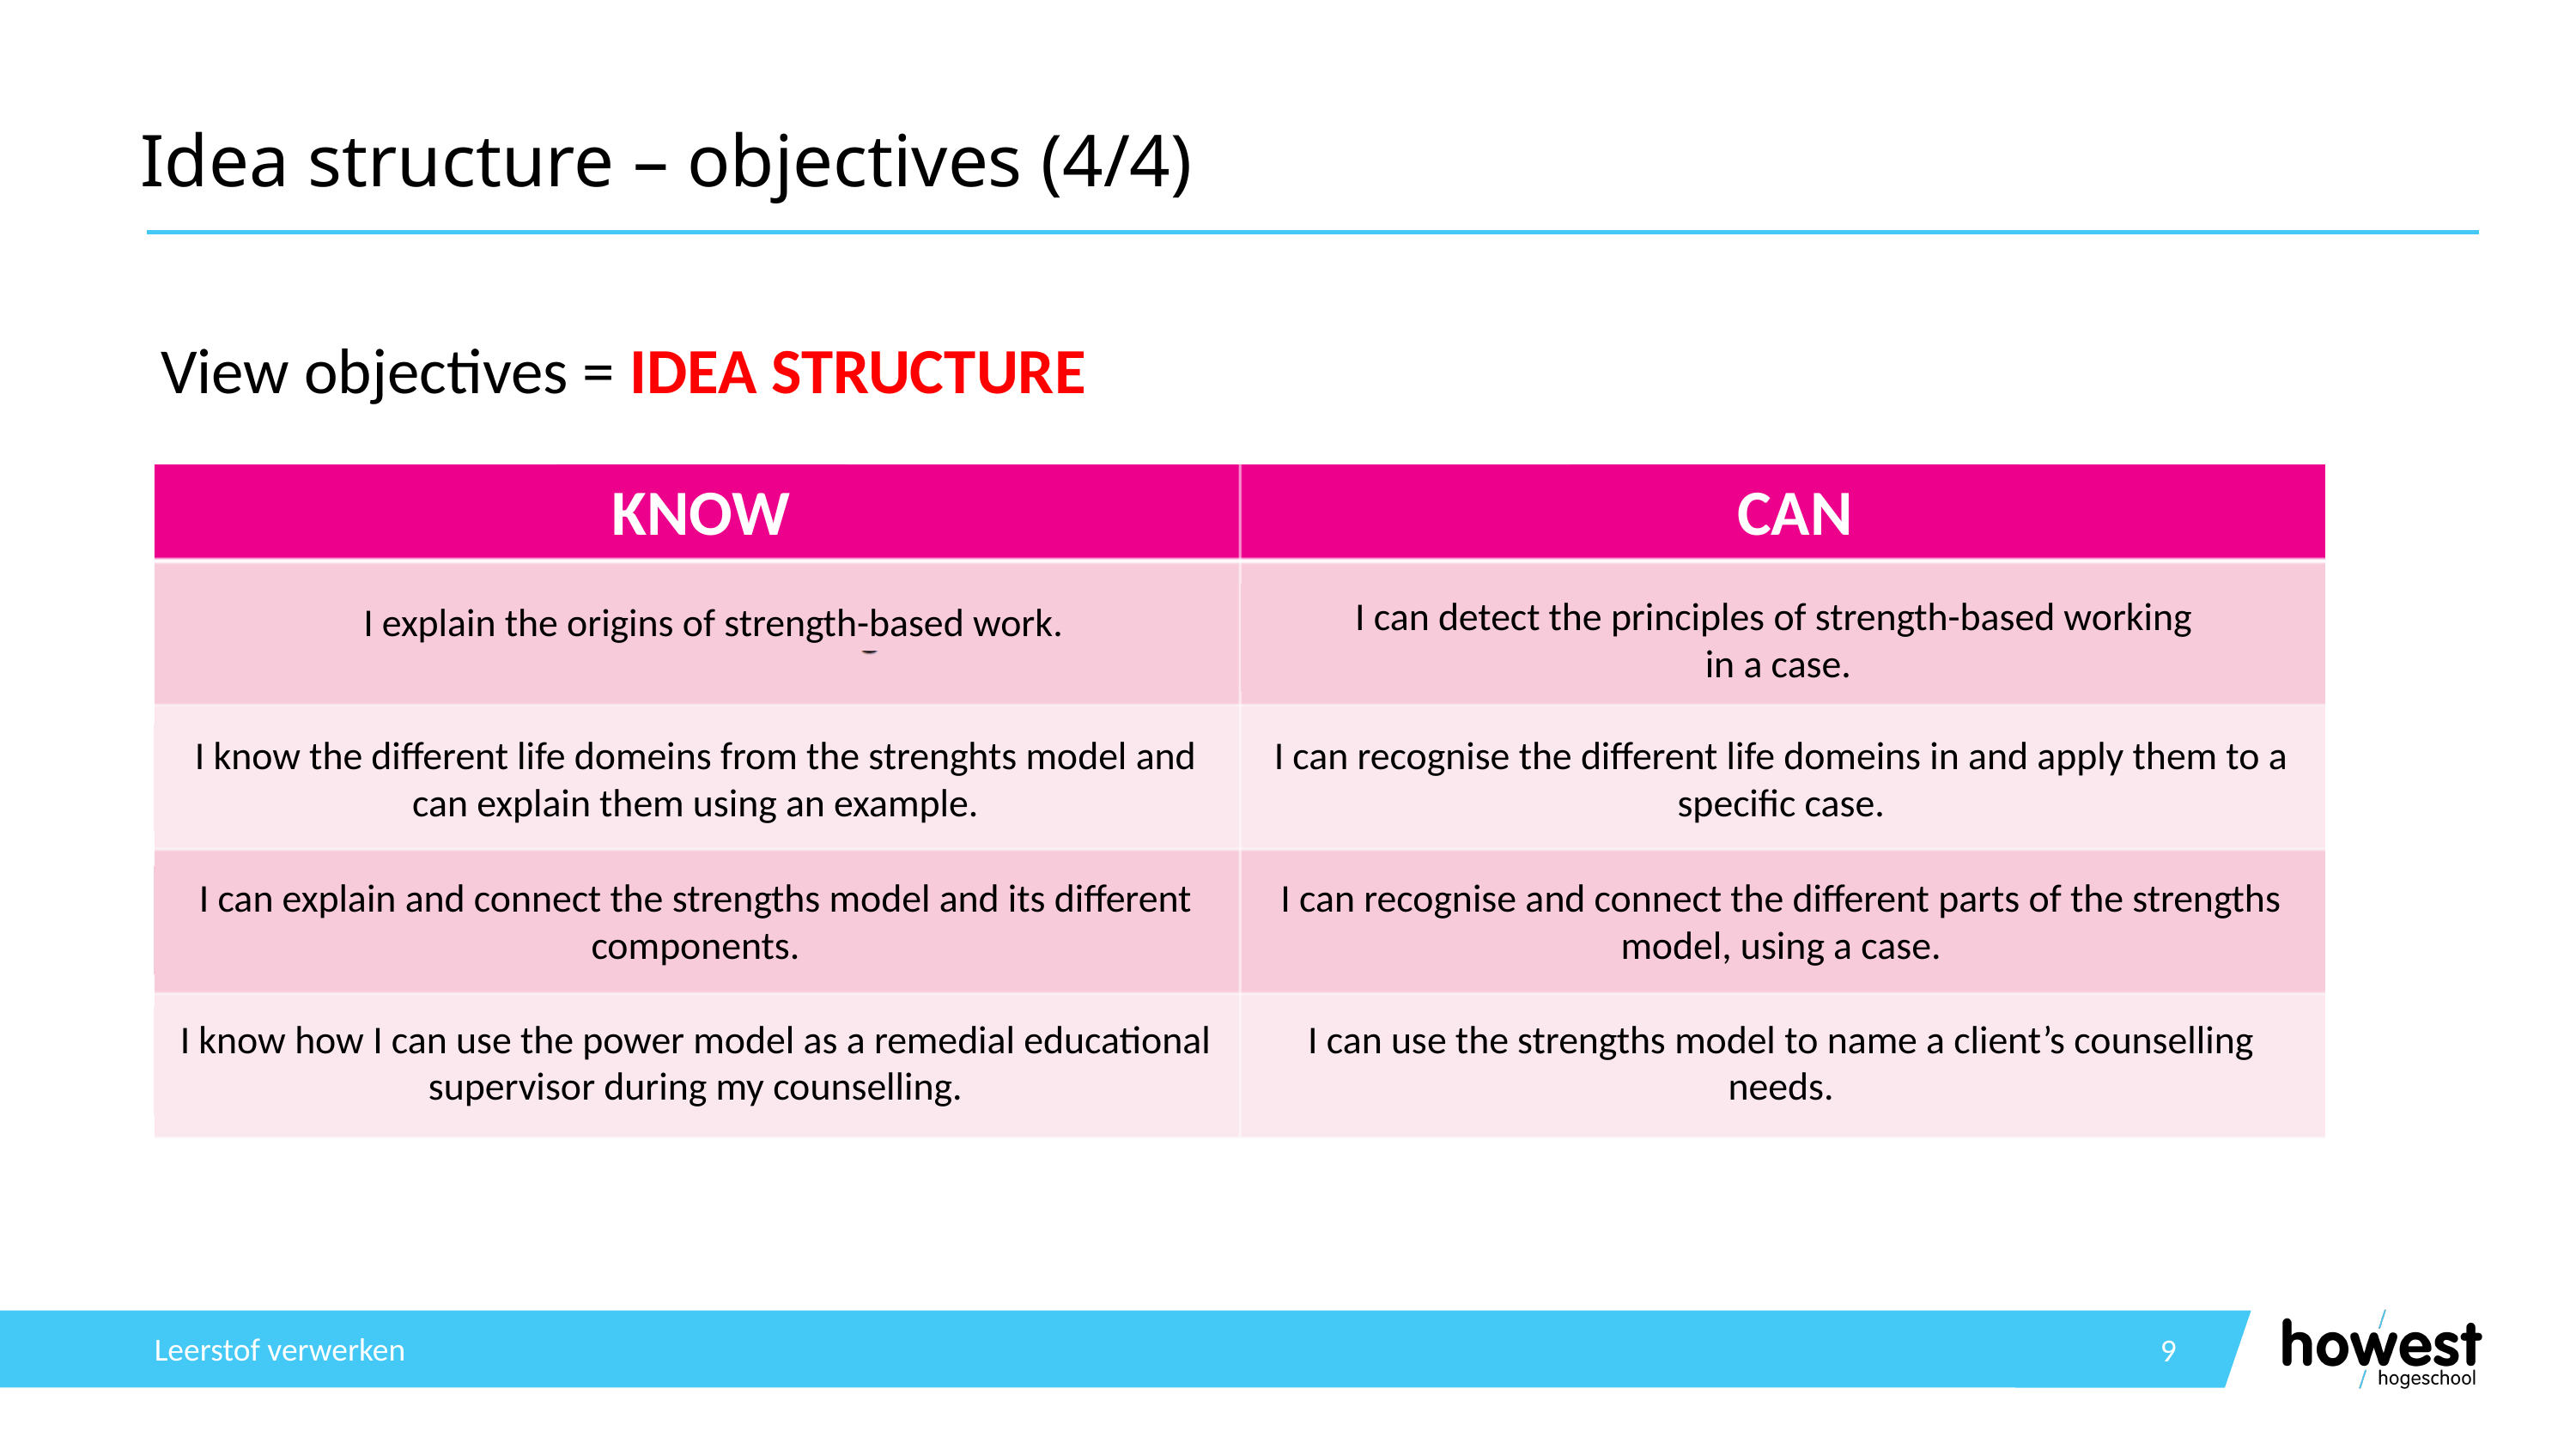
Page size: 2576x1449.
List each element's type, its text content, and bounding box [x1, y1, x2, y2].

slide_number 9 [2048, 1310, 2190, 1388]
picture [2251, 1288, 2512, 1421]
picture [154, 464, 2325, 1145]
list View objectives = IDEA STRUCTURE [148, 331, 2483, 1191]
title Idea structure – objectives (4/4) [140, 124, 2476, 215]
footer Leerstof verwerken [154, 1310, 1024, 1387]
